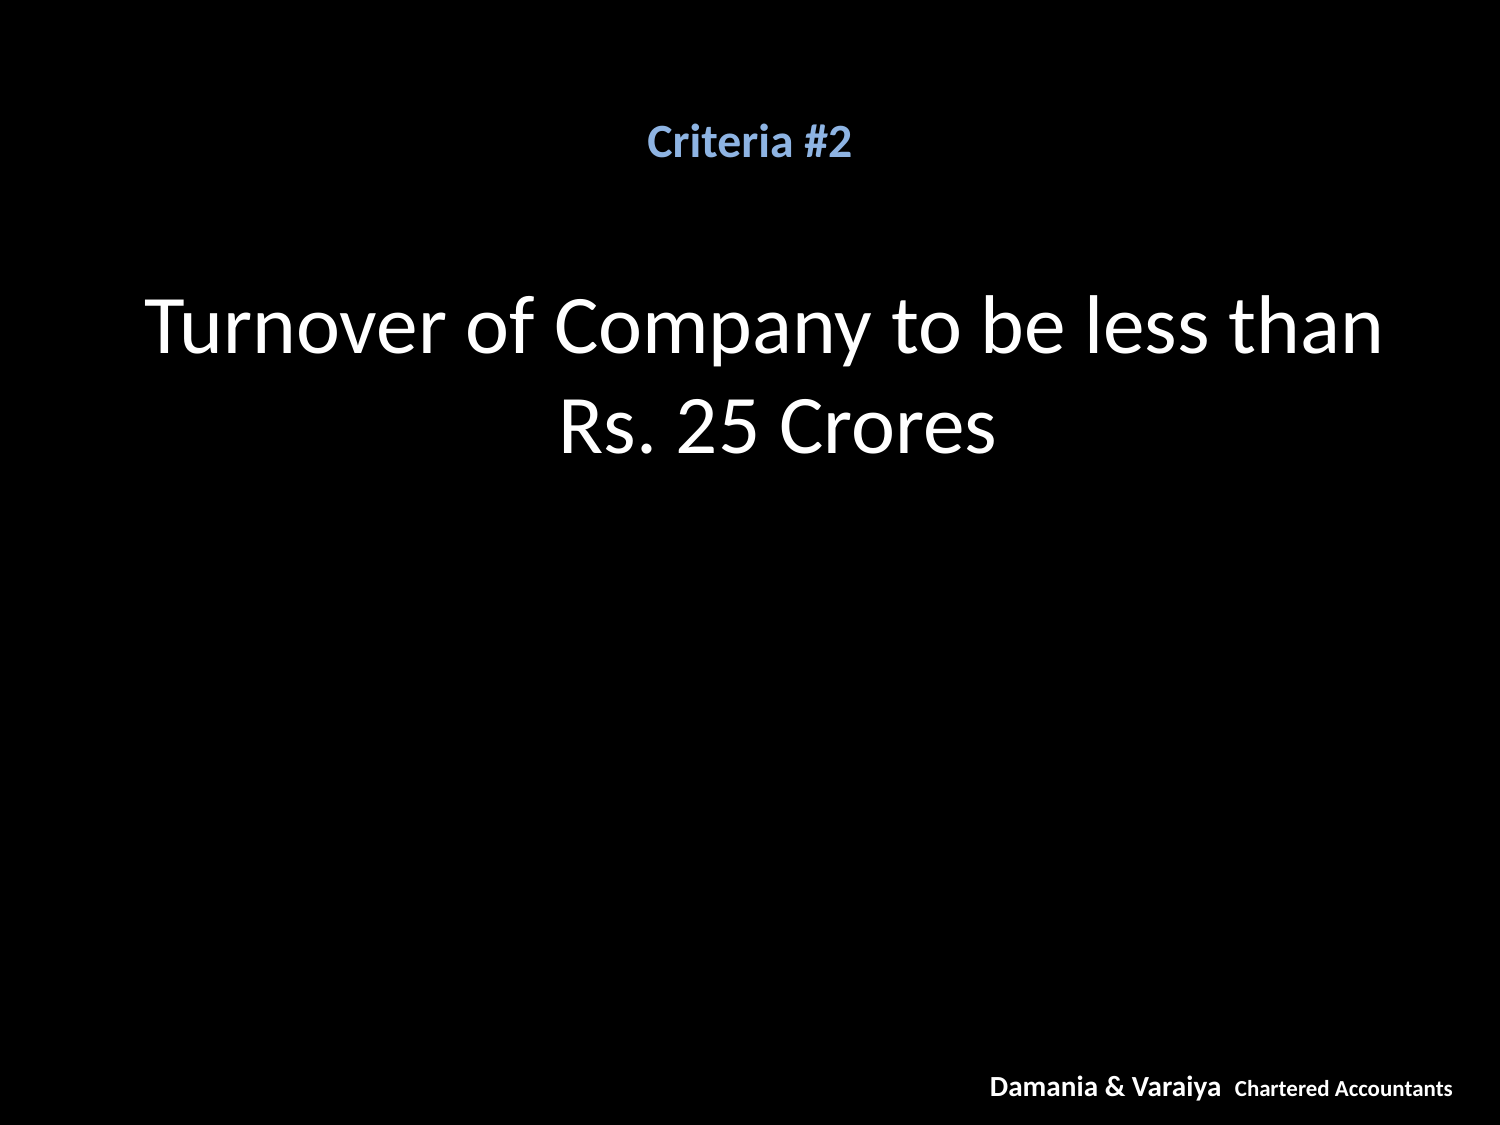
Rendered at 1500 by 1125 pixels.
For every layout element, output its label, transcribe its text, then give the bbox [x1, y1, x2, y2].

title Criteria #2 [75, 45, 1425, 233]
text_box Damania & Varaiya Chartered Accountants [462, 1059, 1468, 1125]
list Turnover of Company to be less than Rs. 25 Crores [75, 262, 1425, 1005]
